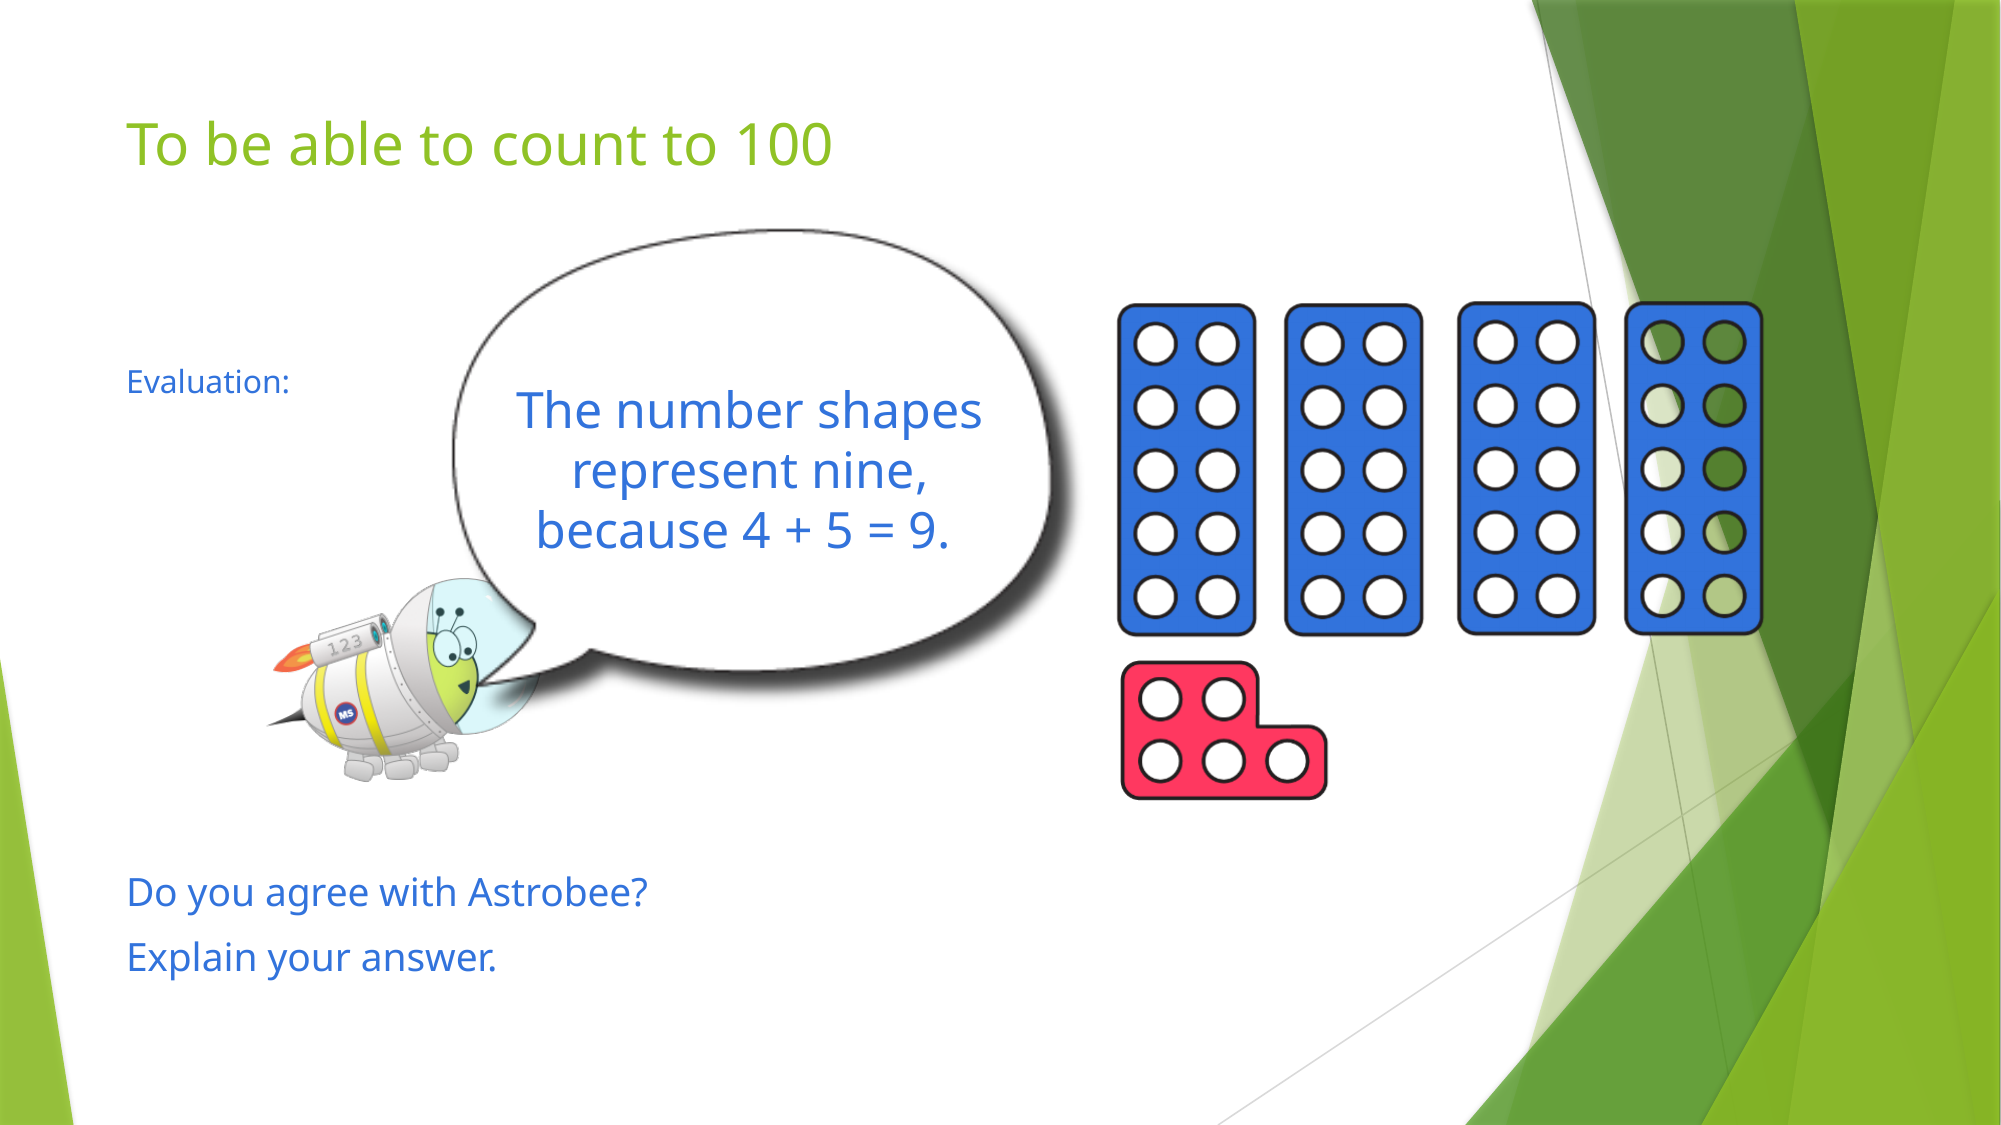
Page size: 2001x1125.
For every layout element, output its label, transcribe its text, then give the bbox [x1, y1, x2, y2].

picture [264, 205, 1874, 816]
list Evaluation: Do you agree with Astrobee? Explain your answer. [111, 354, 1522, 992]
title To be able to count to 100 [111, 99, 1522, 317]
